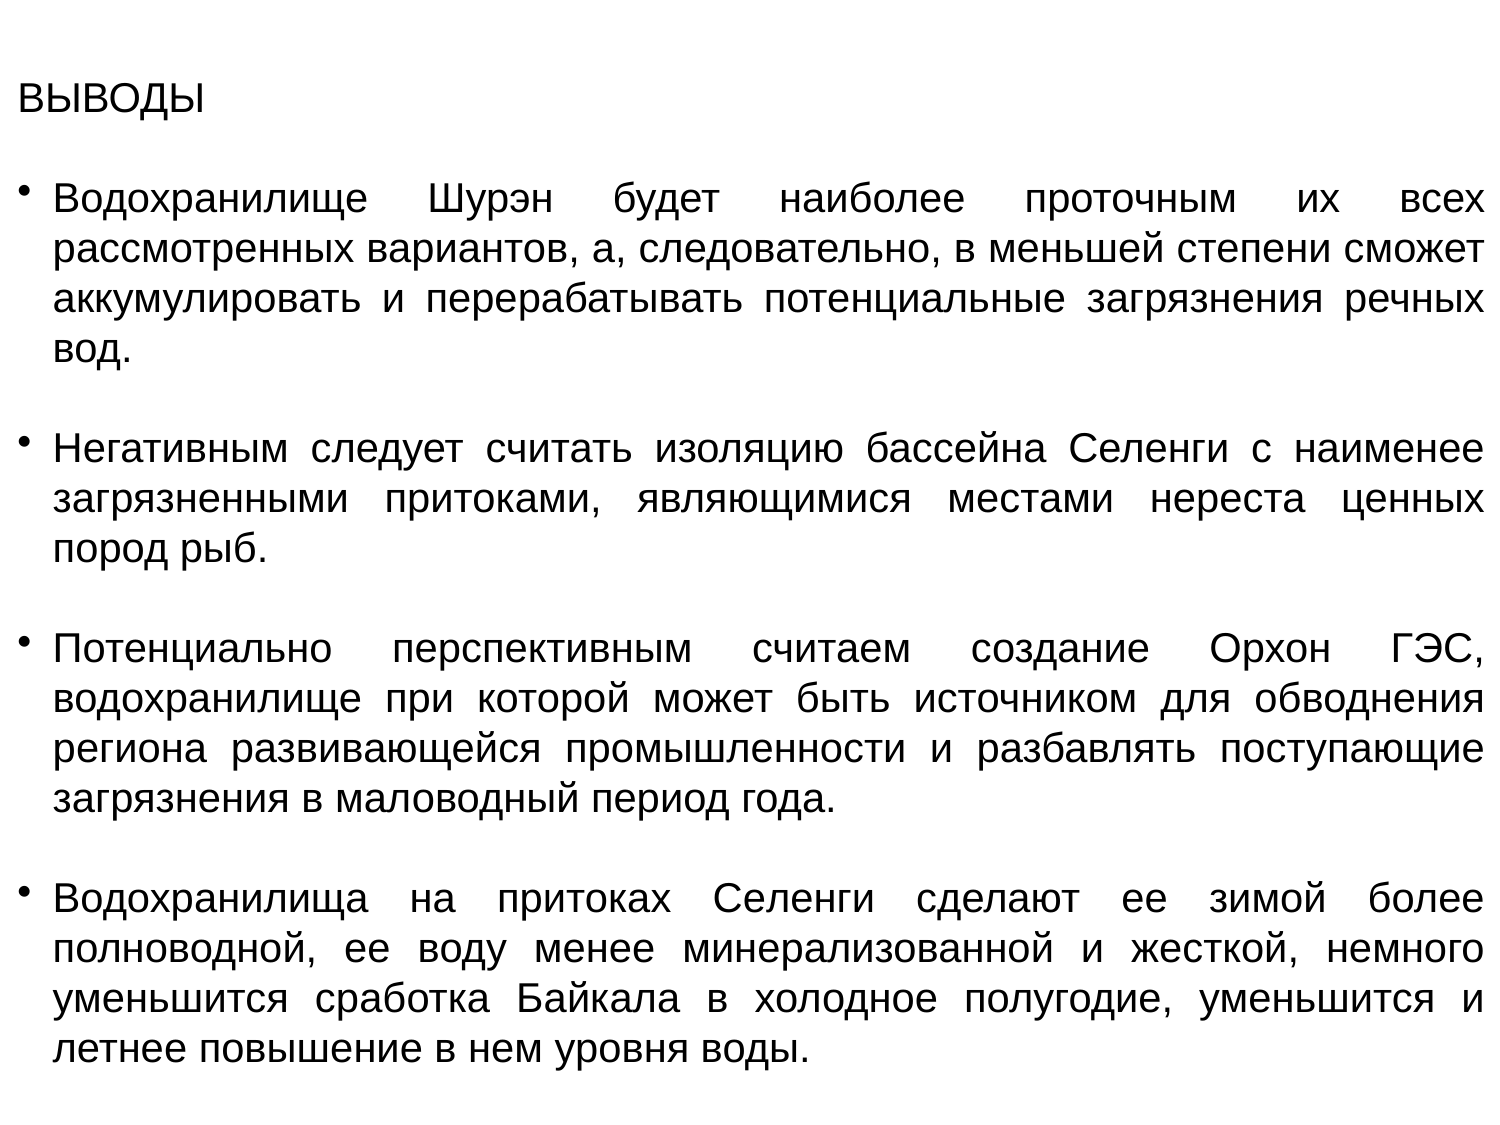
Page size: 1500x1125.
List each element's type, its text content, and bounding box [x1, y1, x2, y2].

text_box ВЫВОДЫ Водохранилище Шурэн будет наиболее проточным их всех рассмотренных вариантов, а, следовательно, в меньшей степени сможет аккумулировать и перерабатывать потенциальные загрязнения речных вод. Негативным следует считать изоляцию бассейна Селенги с наименее загрязненными притоками, являющимися местами нереста ценных пород рыб. Потенциально перспективным считаем создание Орхон ГЭС, водохранилище при которой может быть источником для обводнения региона развивающейся промышленности и разбавлять поступающие загрязнения в маловодный период года. Водохранилища на притоках Сeлeнги сделают ее зимой более полноводной, ее воду менее минерализованной и жесткой, немного уменьшится сработка Байкала в холодное полугодие, уменьшится и летнее повышение в нем уровня воды. [2, 63, 1500, 1079]
